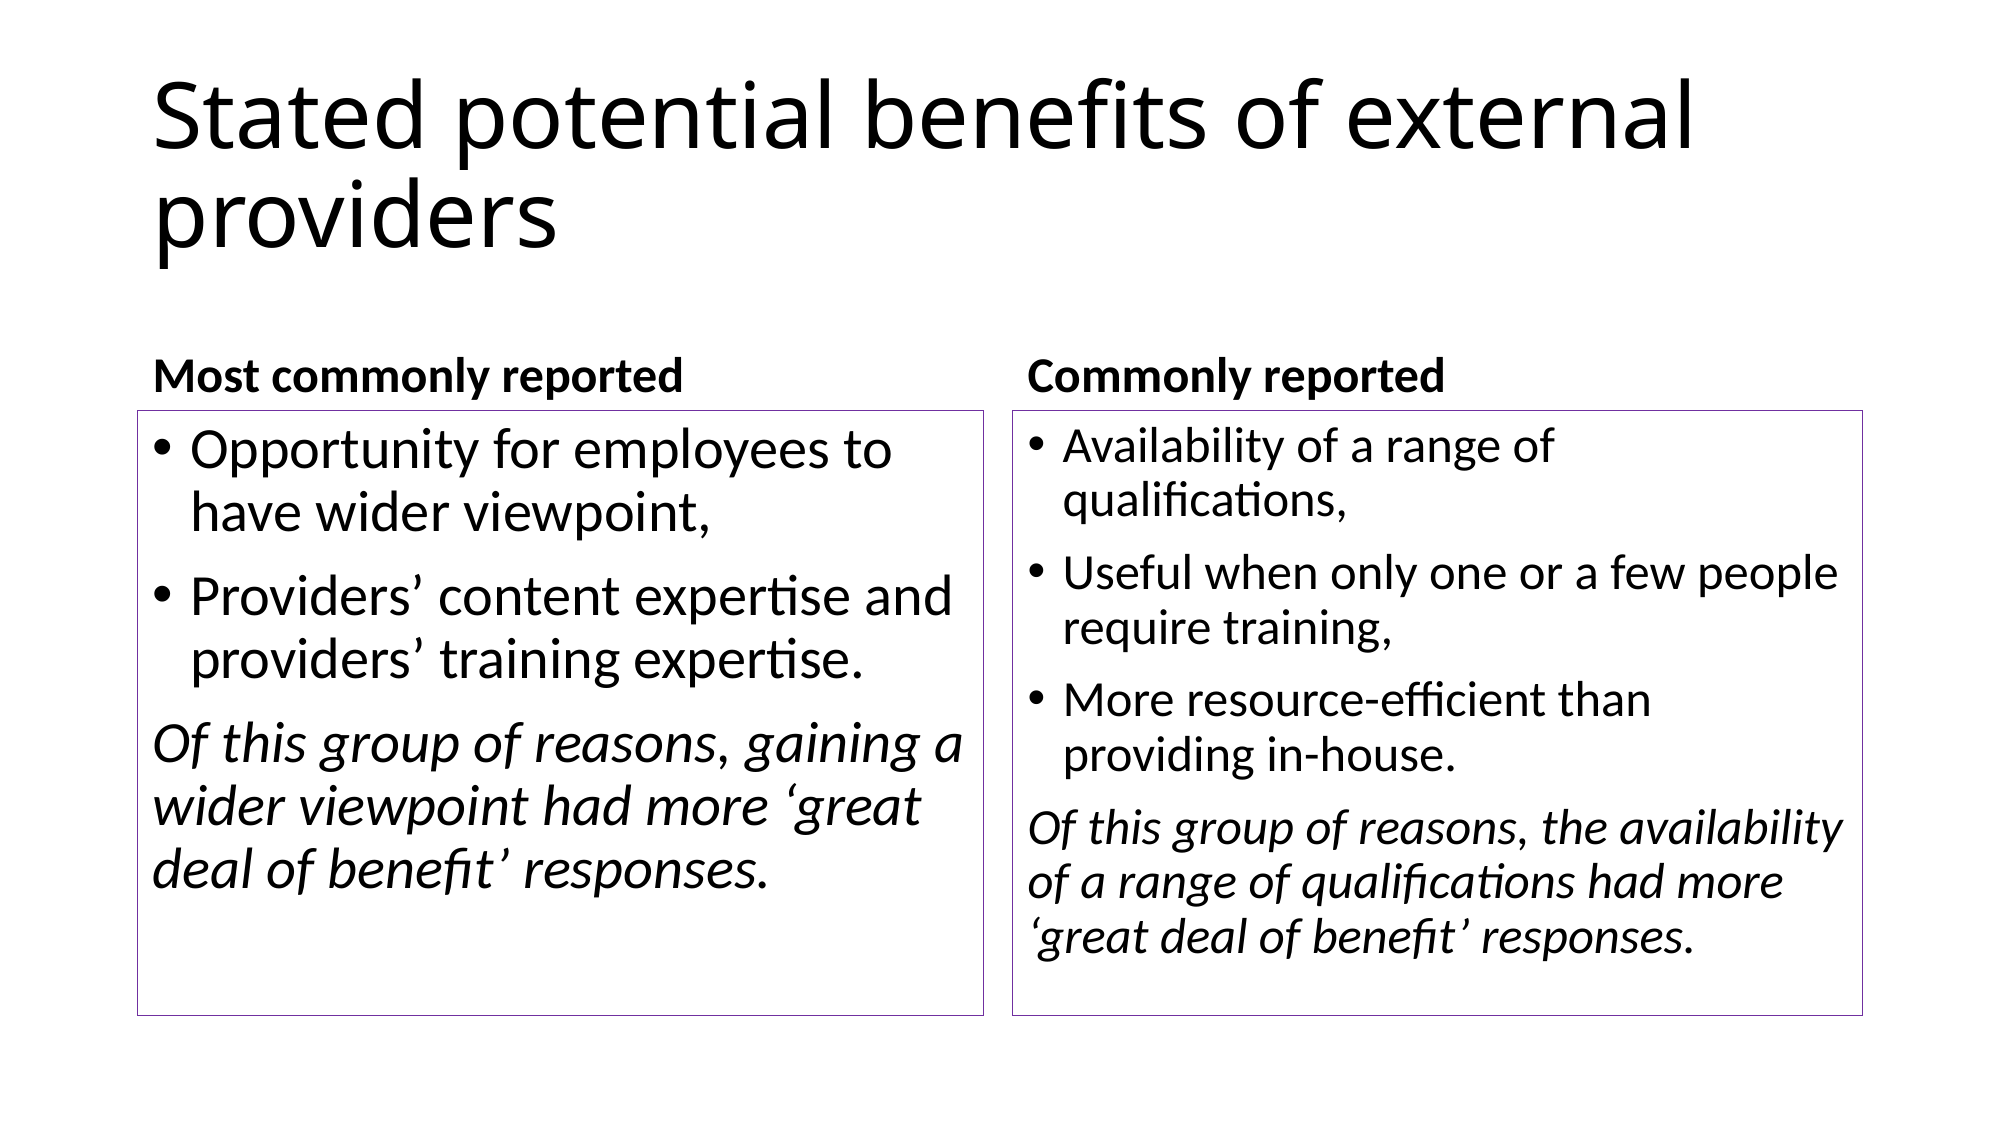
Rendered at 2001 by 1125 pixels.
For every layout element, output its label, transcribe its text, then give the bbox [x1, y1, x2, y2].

list Commonly reported [1012, 275, 1863, 410]
title Stated potential benefits of external providers [137, 59, 1863, 278]
list Most commonly reported [137, 275, 984, 410]
list Opportunity for employees to have wider viewpoint, Providers’ content expertise and providers’ training expertise. Of this group of reasons, gaining a wider viewpoint had more ‘great deal of benefit’ responses. [137, 410, 984, 1016]
list Availability of a range of qualifications, Useful when only one or a few people require training, More resource-efficient than providing in-house. Of this group of reasons, the availability of a range of qualifications had more ‘great deal of benefit’ responses. [1012, 410, 1863, 1016]
